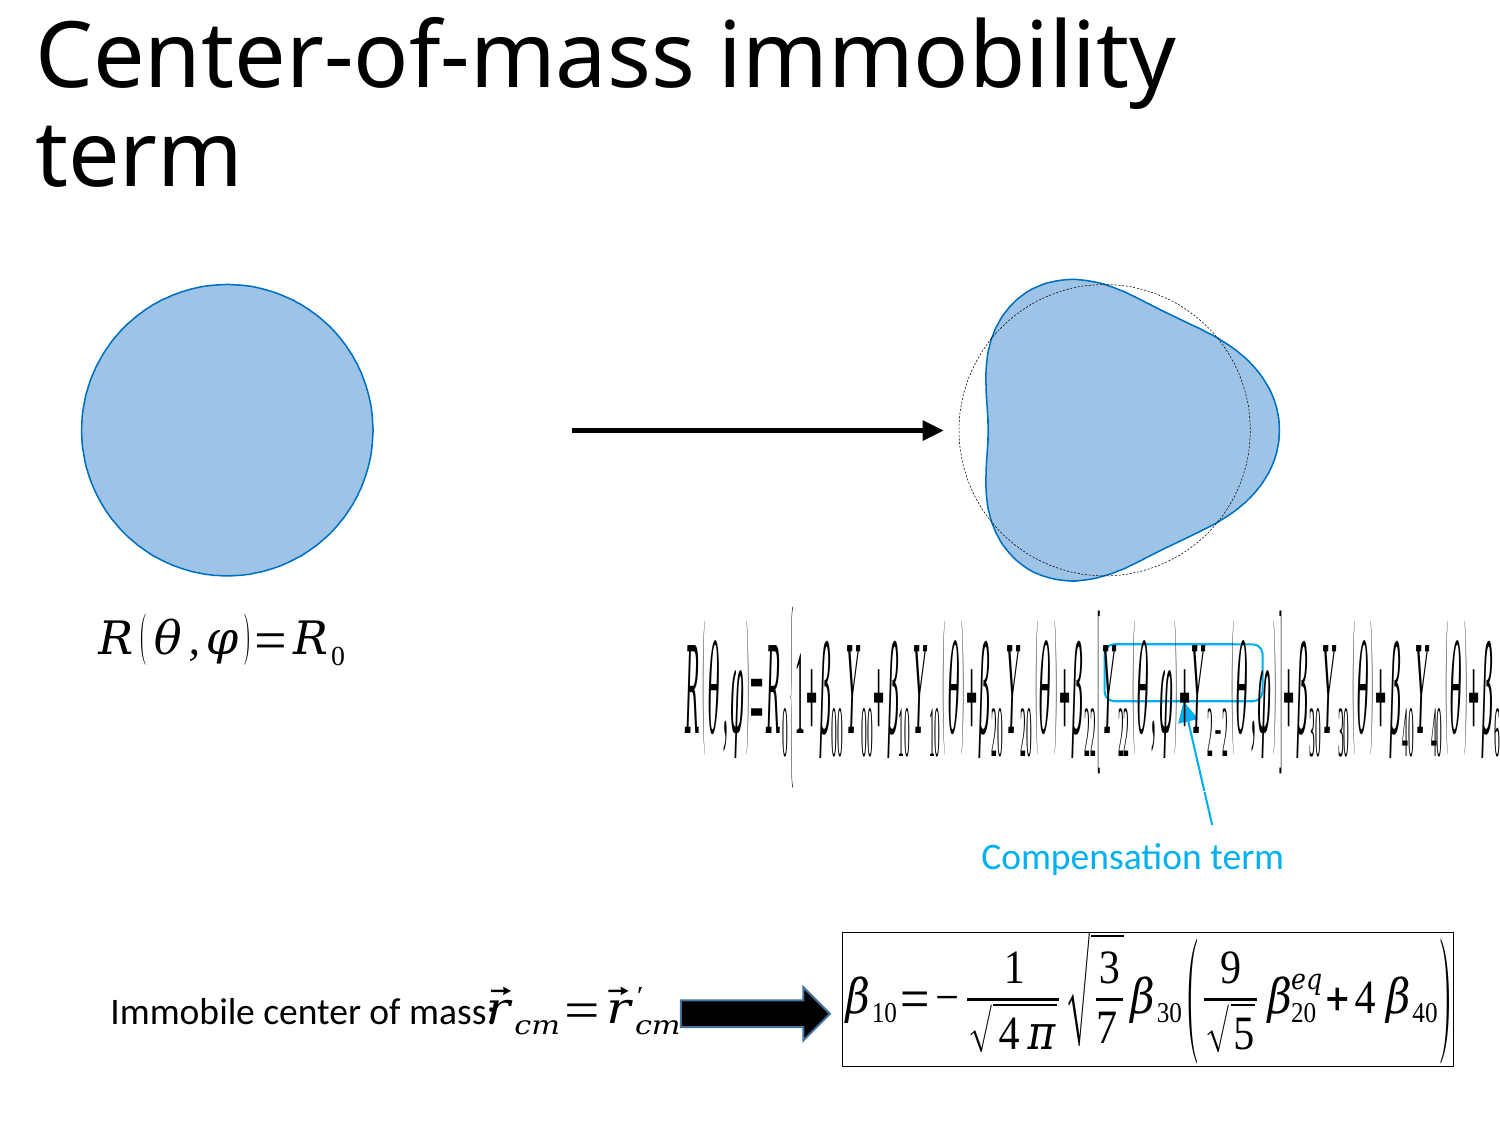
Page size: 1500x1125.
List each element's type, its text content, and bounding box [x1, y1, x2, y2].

text_box [1140, 645, 1146, 684]
text_box [1134, 643, 1142, 703]
text_box Immobile center of mass: [95, 979, 513, 1040]
text_box Compensation term [966, 824, 1300, 884]
text_box [679, 984, 832, 1043]
text_box [1245, 643, 1264, 703]
text_box [1140, 690, 1145, 703]
text_box [1107, 643, 1133, 703]
text_box [1146, 643, 1175, 703]
text_box [1239, 690, 1244, 703]
text_box [1103, 652, 1107, 700]
text_box [1176, 643, 1232, 703]
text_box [959, 279, 1280, 581]
text_box [1239, 645, 1245, 684]
text_box [81, 284, 374, 576]
text_box [1233, 643, 1241, 703]
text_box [1183, 701, 1213, 825]
title Center-of-mass immobility term [20, 0, 1314, 216]
